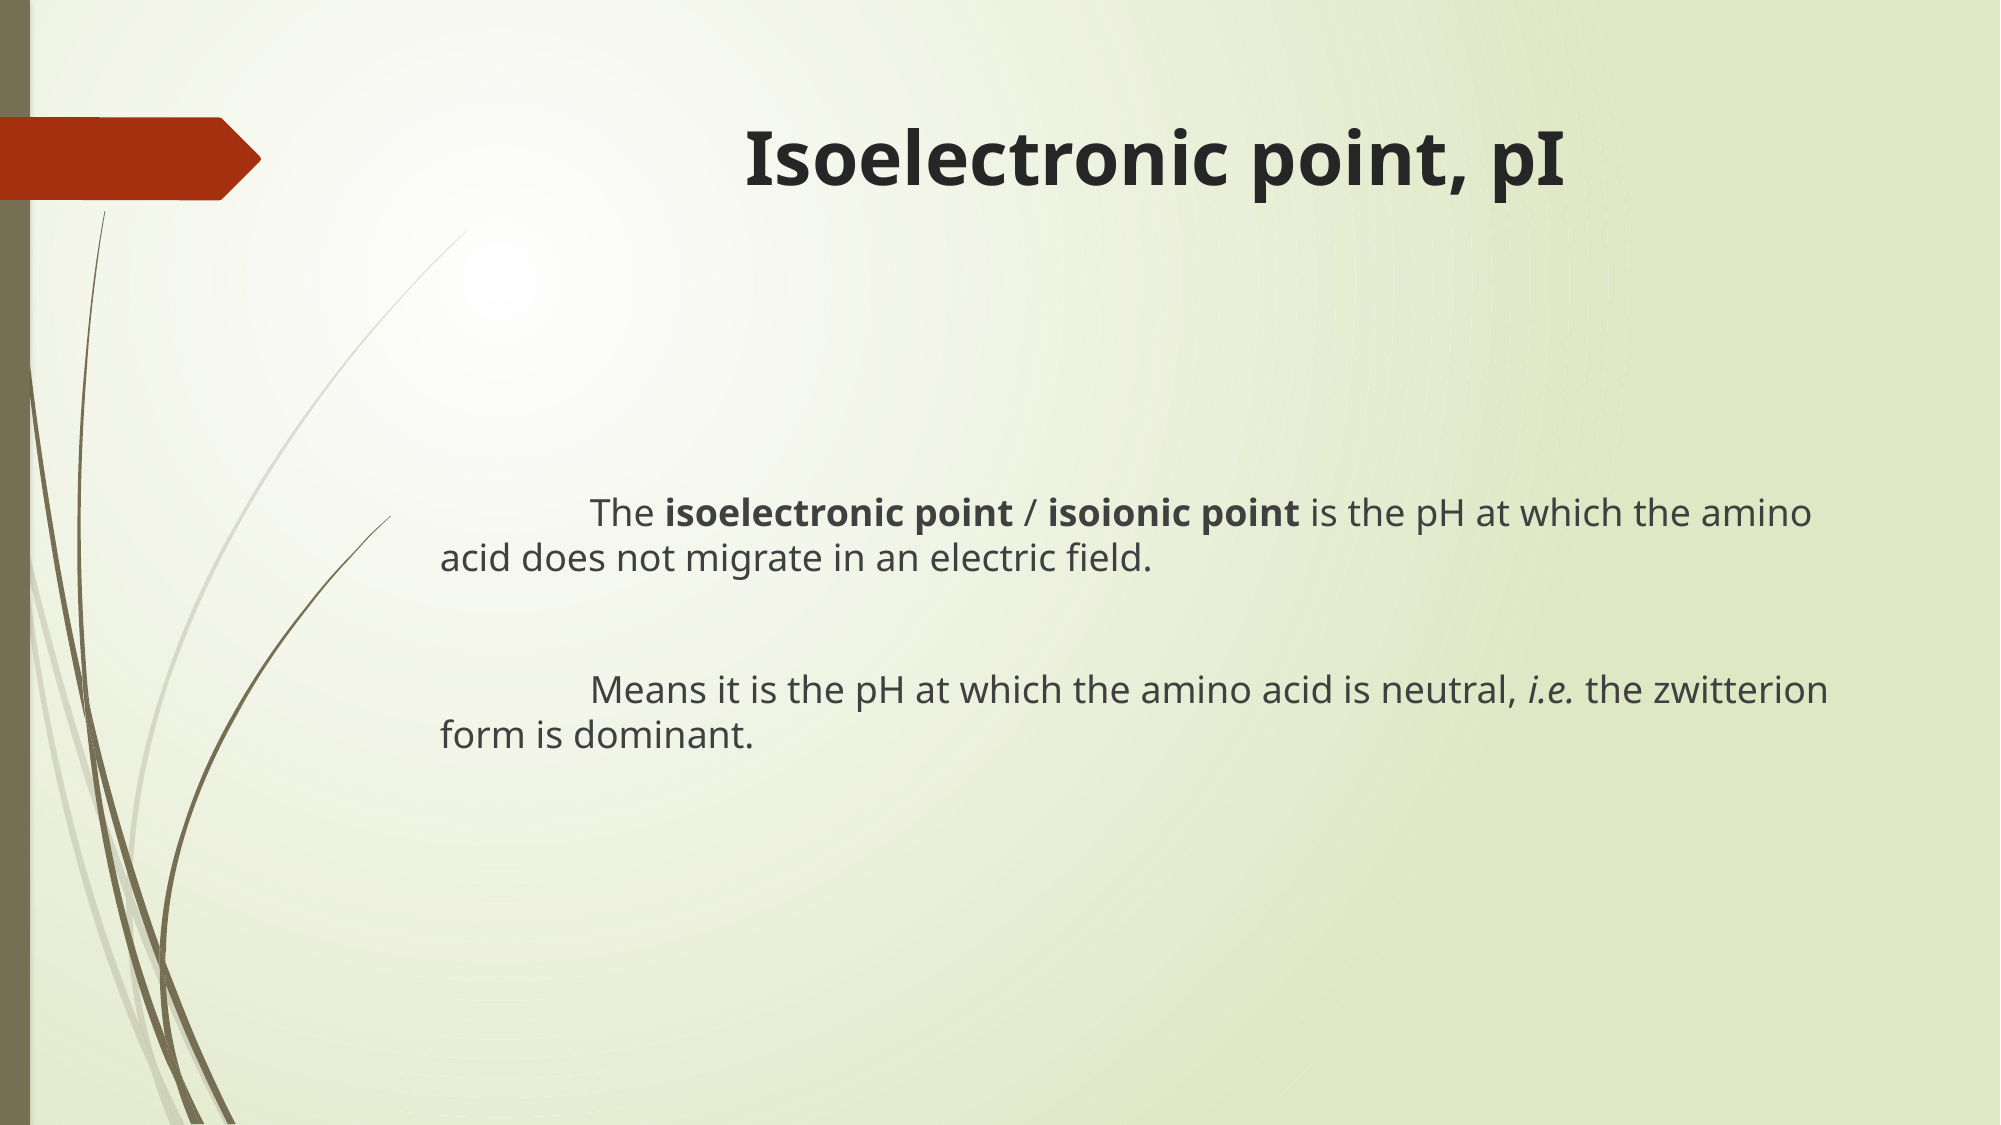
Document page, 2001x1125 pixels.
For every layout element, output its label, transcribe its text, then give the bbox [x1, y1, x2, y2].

list The isoelectronic point / isoionic point is the pH at which the amino acid does not migrate in an electric field. Means it is the pH at which the amino acid is neutral, i.e. the zwitterion form is dominant. [424, 350, 1888, 970]
title Isoelectronic point, pI [425, 102, 1888, 313]
